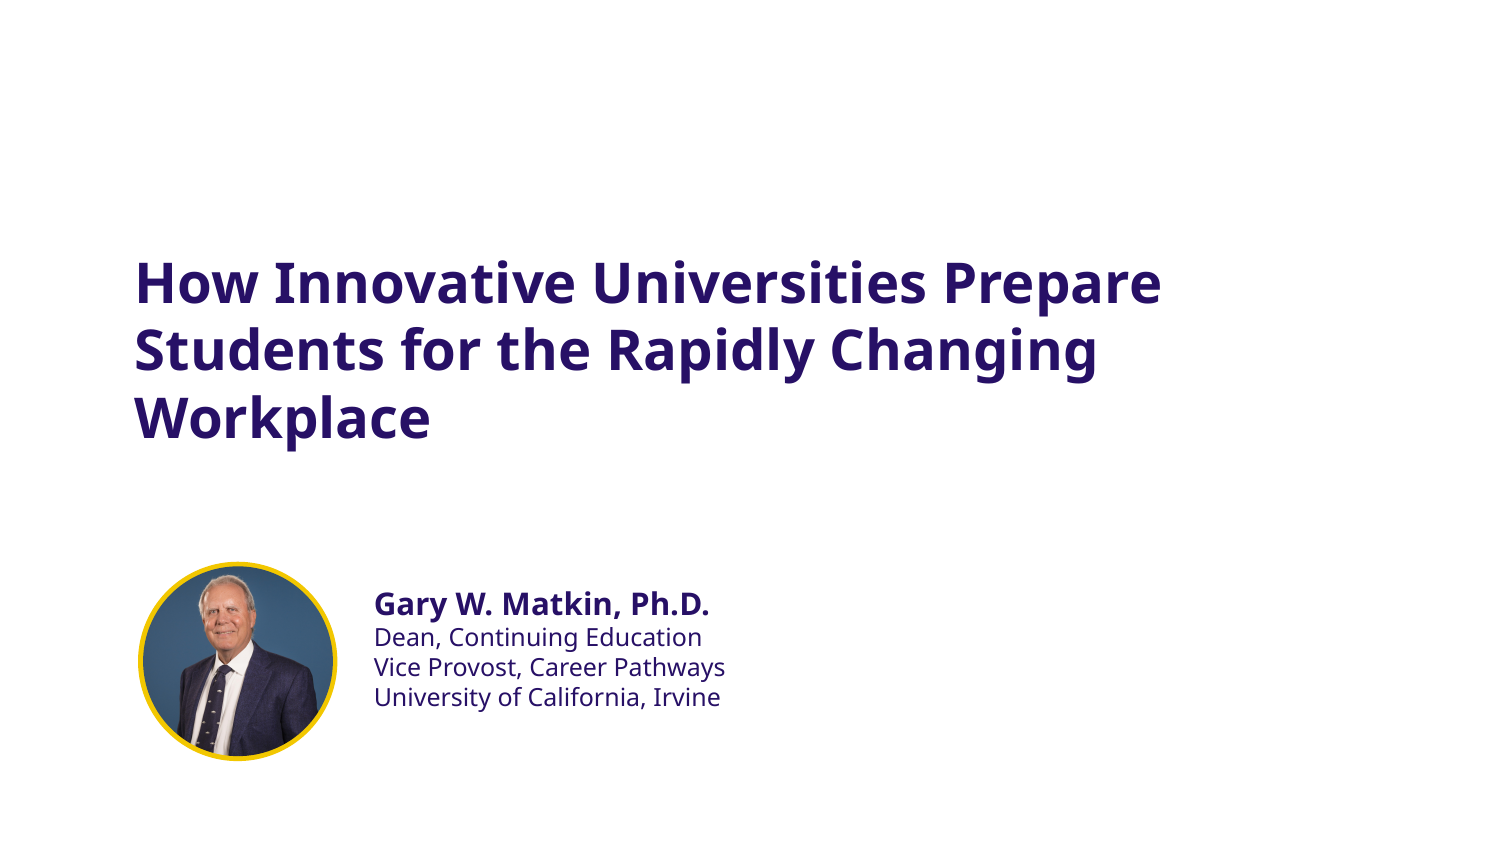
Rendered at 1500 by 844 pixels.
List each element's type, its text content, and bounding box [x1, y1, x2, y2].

text_box How Innovative Universities Prepare Students for the Rapidly Changing Workplace [119, 173, 1381, 465]
text_box Gary W. Matkin, Ph.D. Dean, Continuing Education Vice Provost, Career Pathways University of California, Irvine [358, 601, 873, 757]
picture [142, 566, 334, 757]
